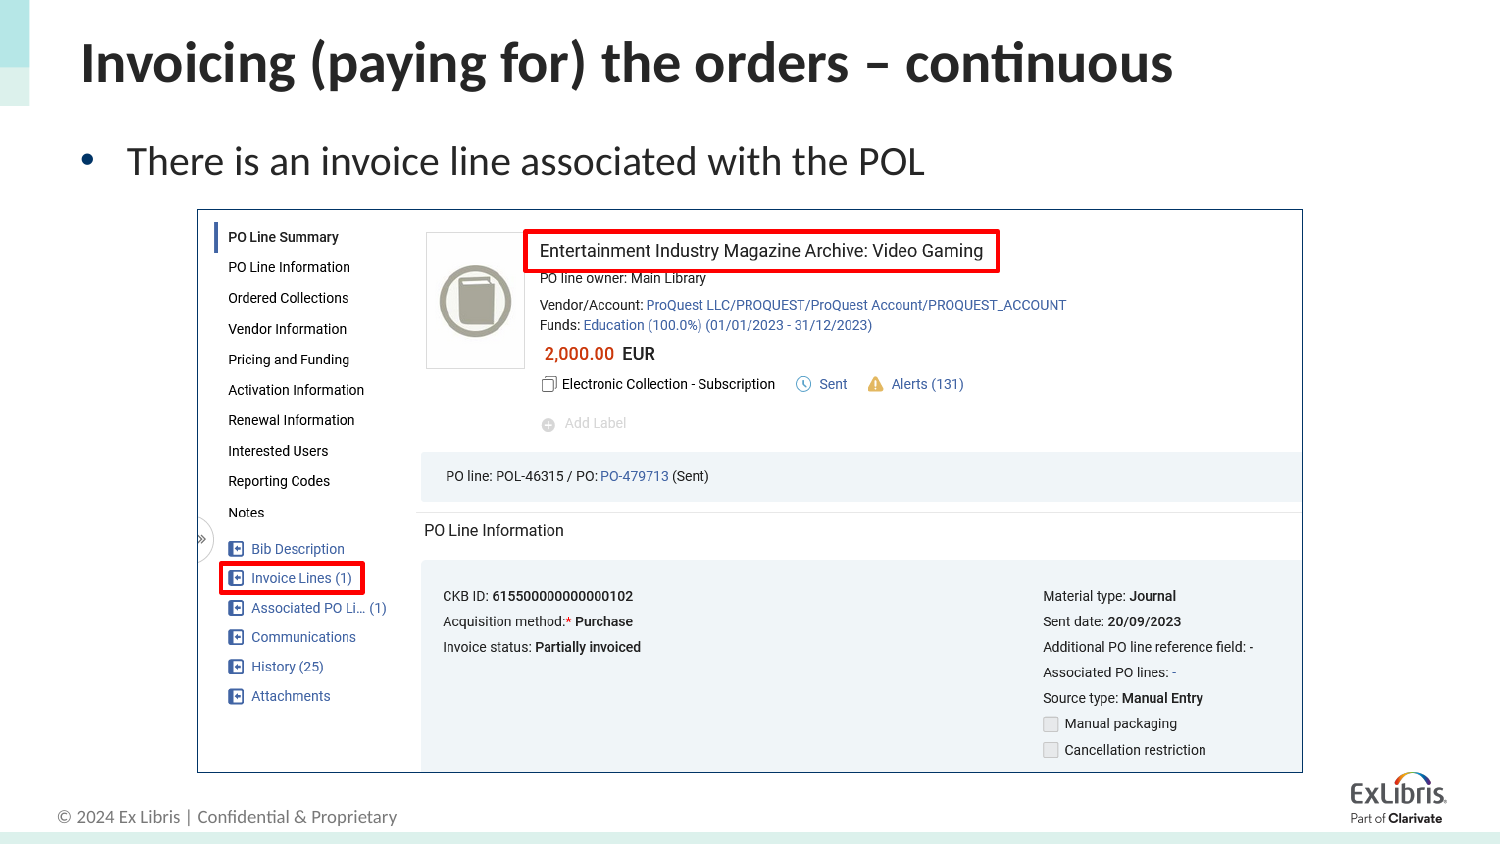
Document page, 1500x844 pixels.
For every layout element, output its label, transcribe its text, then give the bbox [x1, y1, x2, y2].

picture [1351, 772, 1447, 823]
picture [197, 208, 1303, 773]
title Invoicing (paying for) the orders – continuous [64, 11, 1447, 107]
list There is an invoice line associated with the POL [64, 126, 1447, 251]
